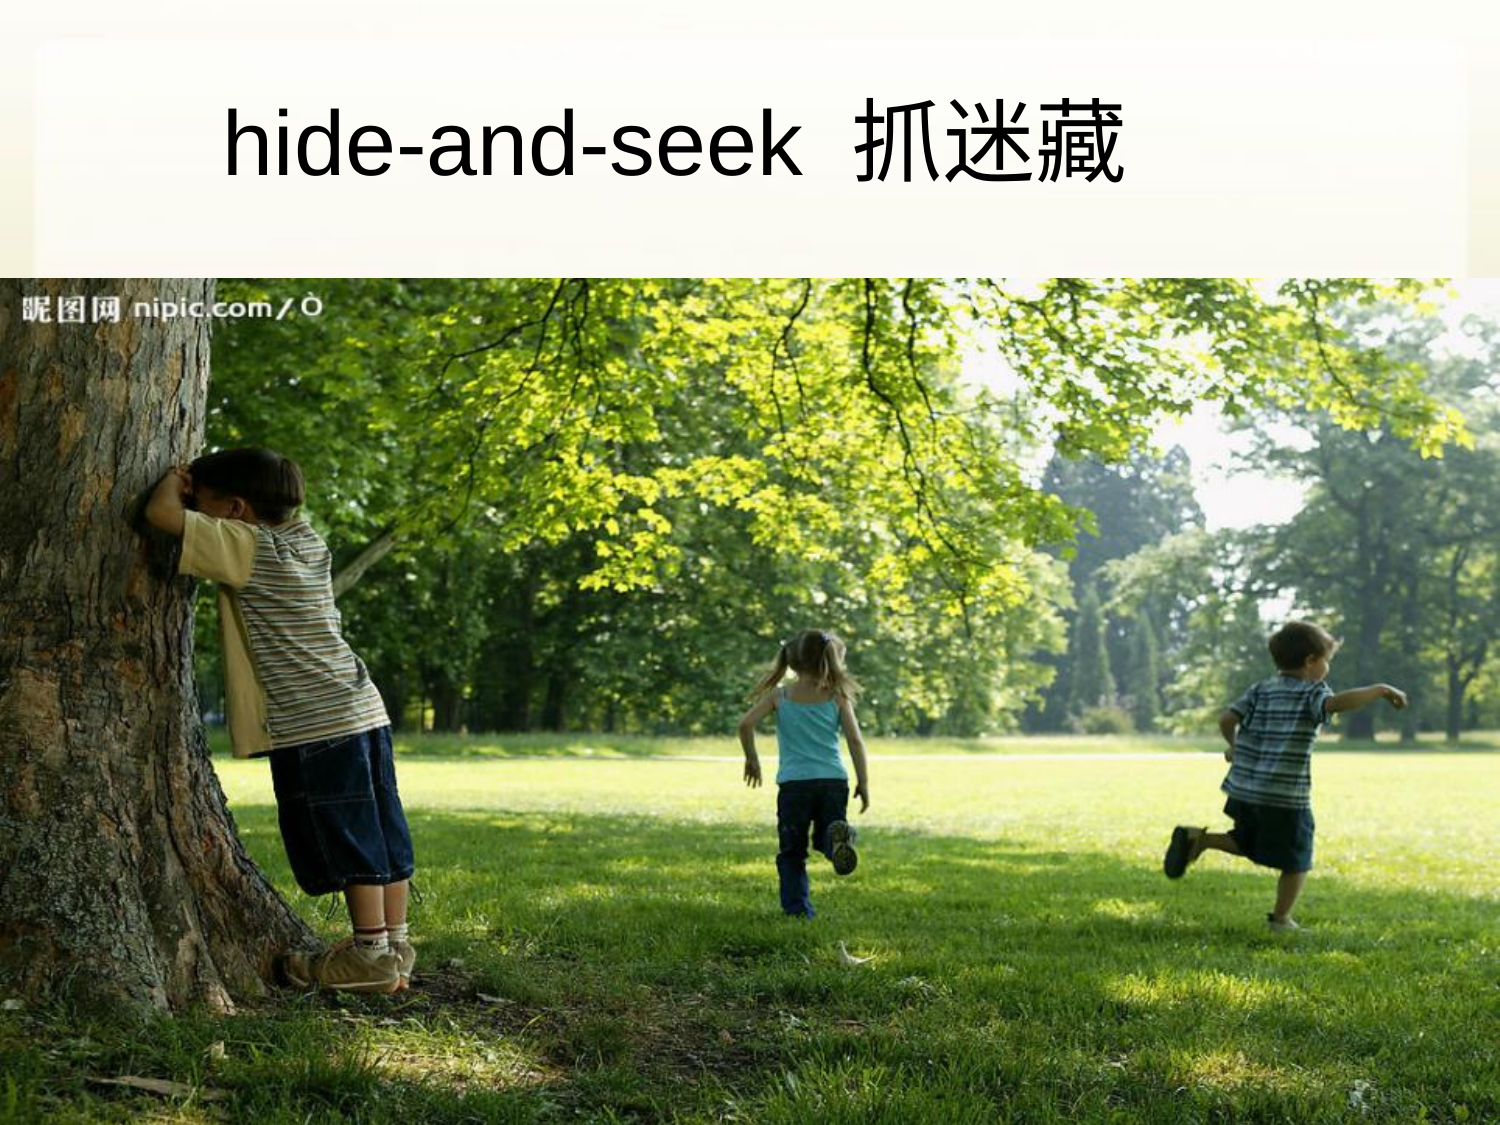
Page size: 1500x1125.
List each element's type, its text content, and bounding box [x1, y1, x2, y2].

picture [0, 0, 1500, 1125]
title hide-and-seek 抓迷藏 [0, 45, 1350, 233]
